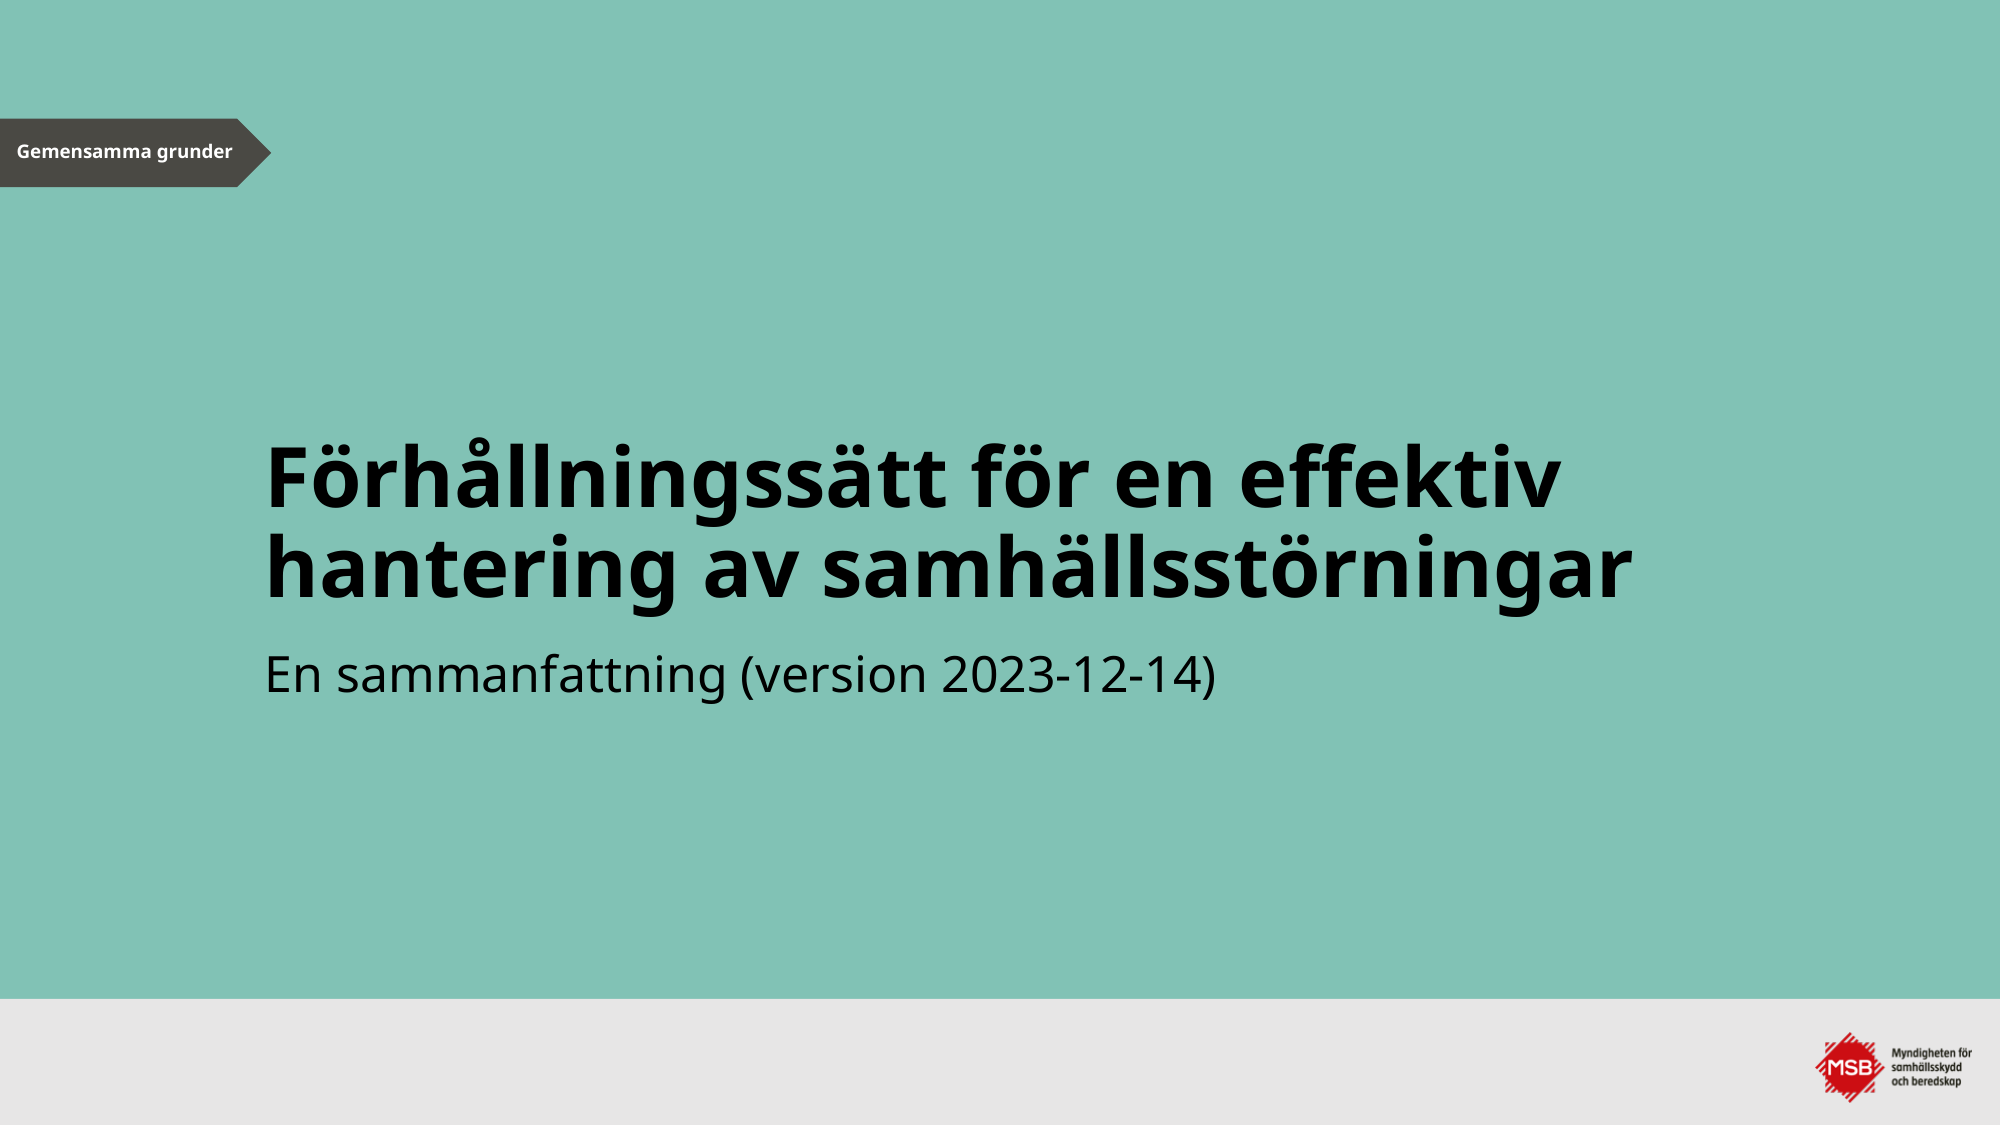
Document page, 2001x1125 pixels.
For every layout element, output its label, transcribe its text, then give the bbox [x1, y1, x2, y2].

title Förhållningssätt för en effektiv hantering av samhällsstörningar [249, 502, 1750, 623]
subtitle En sammanfattning (version 2023-12-14) [249, 634, 1750, 712]
picture [1815, 1032, 1972, 1103]
